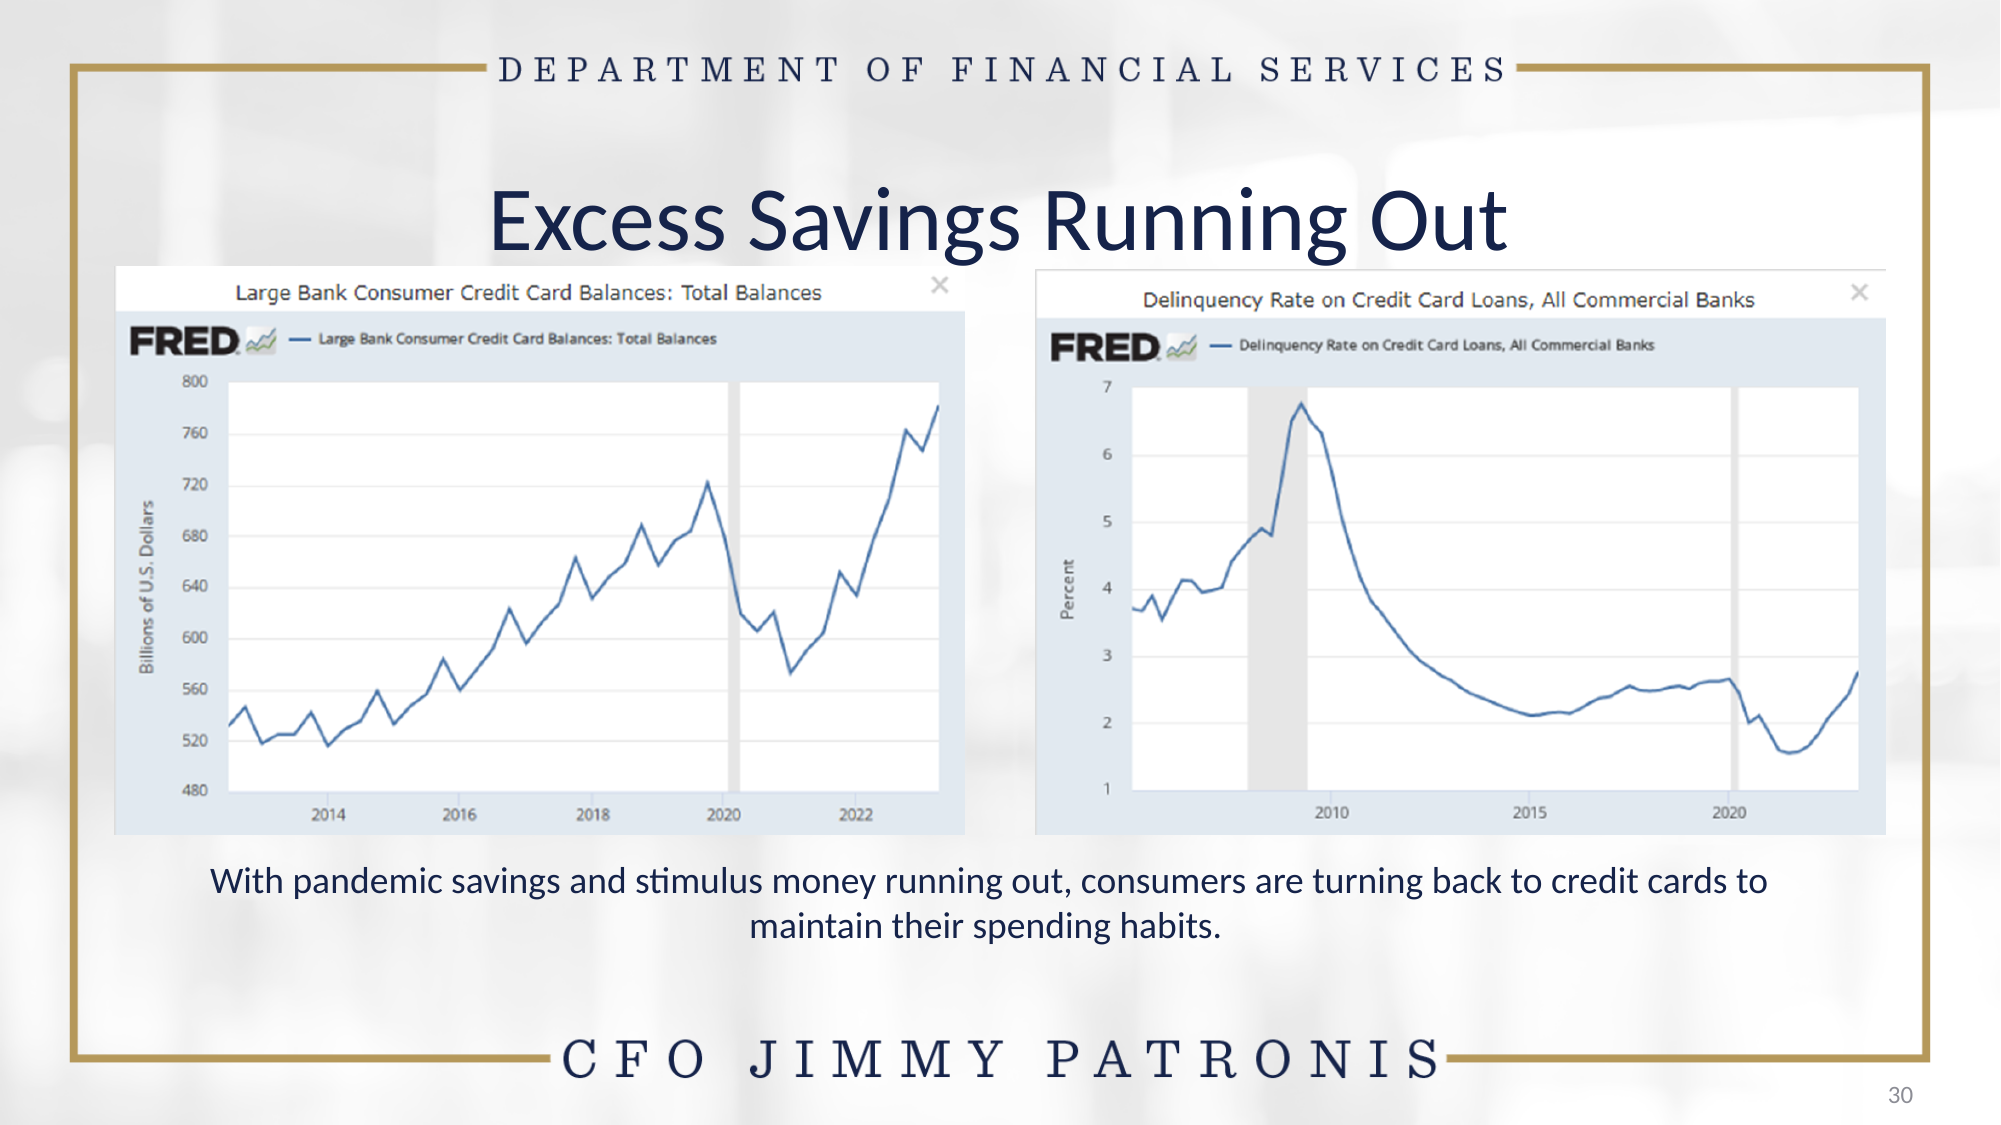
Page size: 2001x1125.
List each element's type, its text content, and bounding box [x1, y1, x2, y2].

title Excess Savings Running Out [137, 112, 1863, 330]
text_box With pandemic savings and stimulus money running out, consumers are turning back to credit cards to maintain their spending habits. [151, 848, 1829, 954]
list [114, 266, 965, 835]
slide_number 30 [1478, 1063, 1929, 1124]
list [1035, 269, 1886, 835]
picture [0, 0, 2000, 1125]
